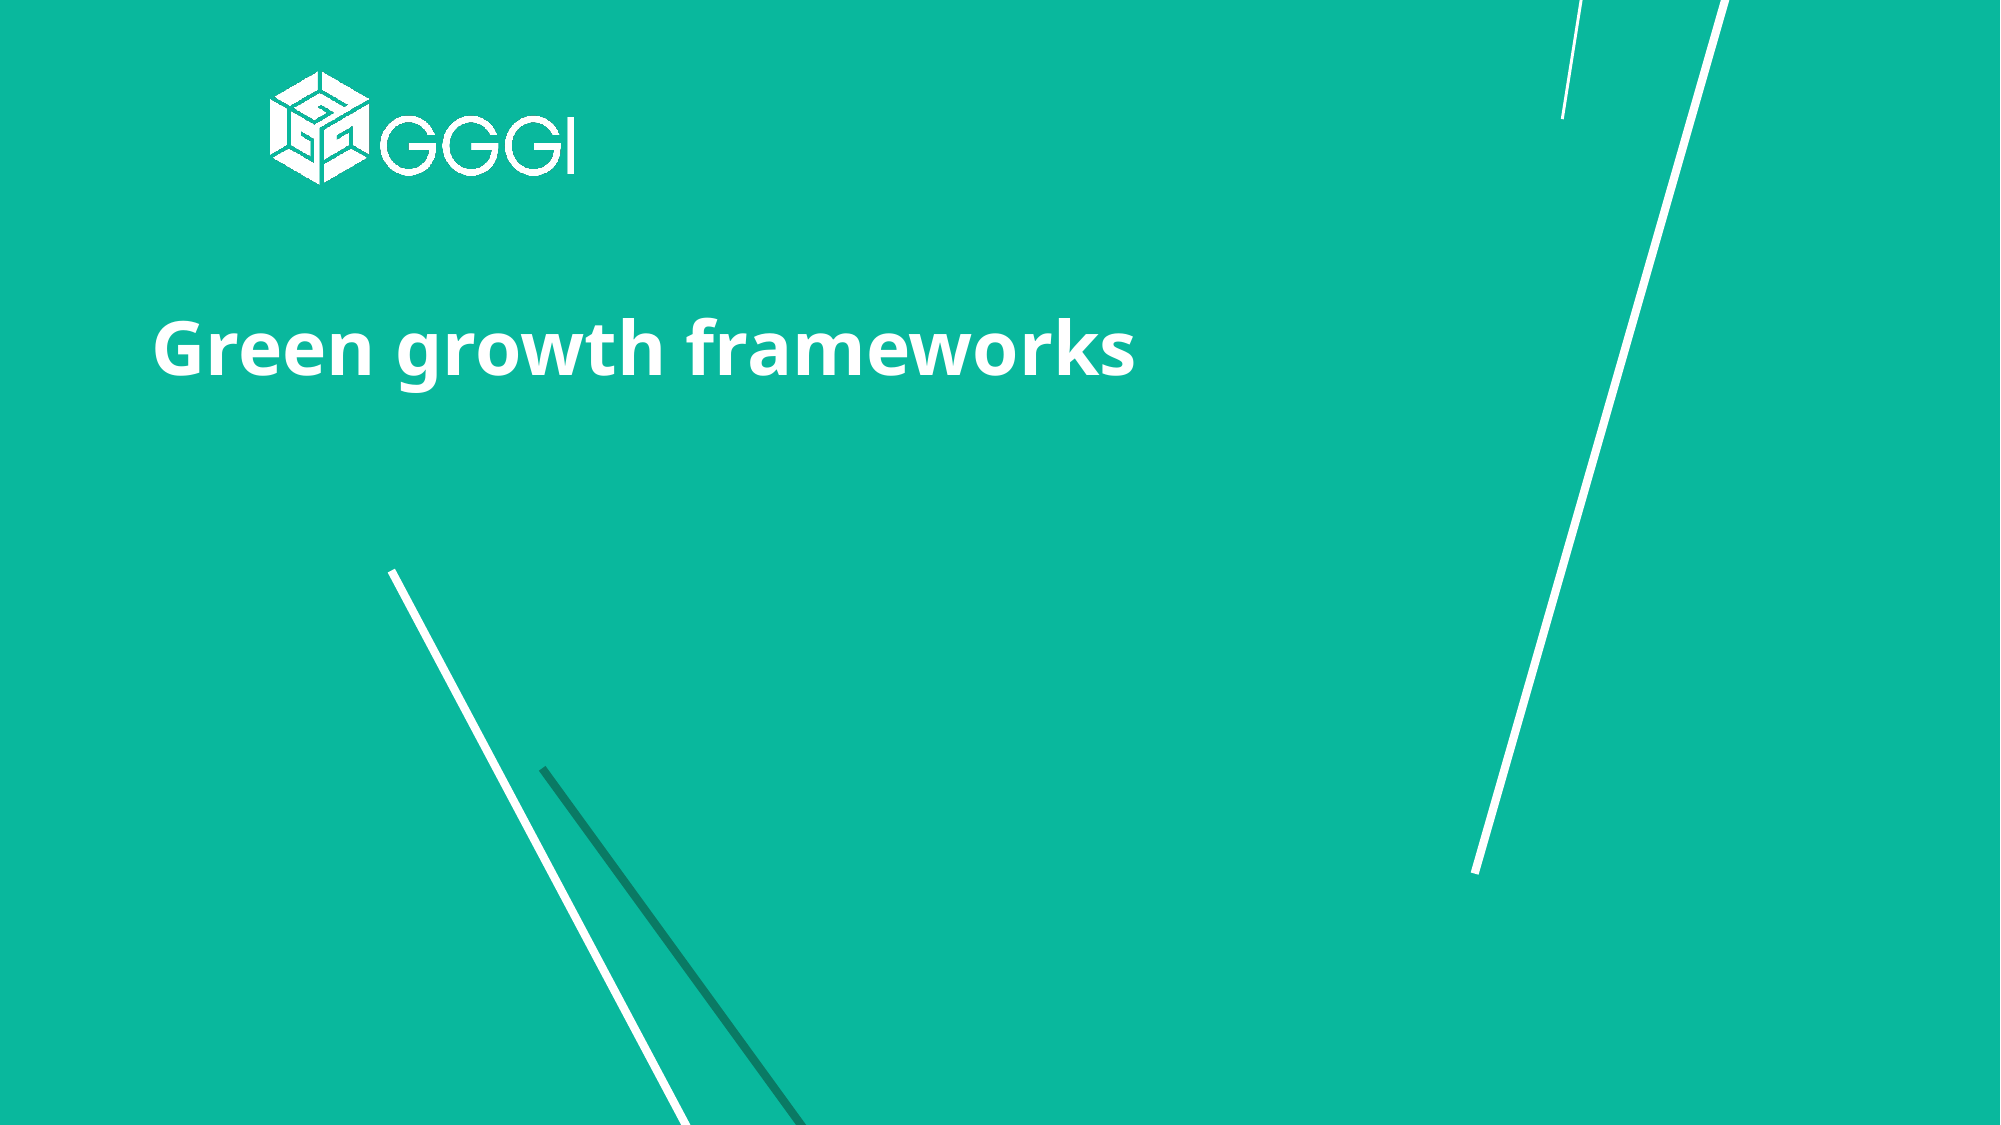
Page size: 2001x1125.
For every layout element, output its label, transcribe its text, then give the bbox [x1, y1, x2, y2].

title Green growth frameworks [136, 280, 1862, 422]
picture [270, 71, 574, 185]
